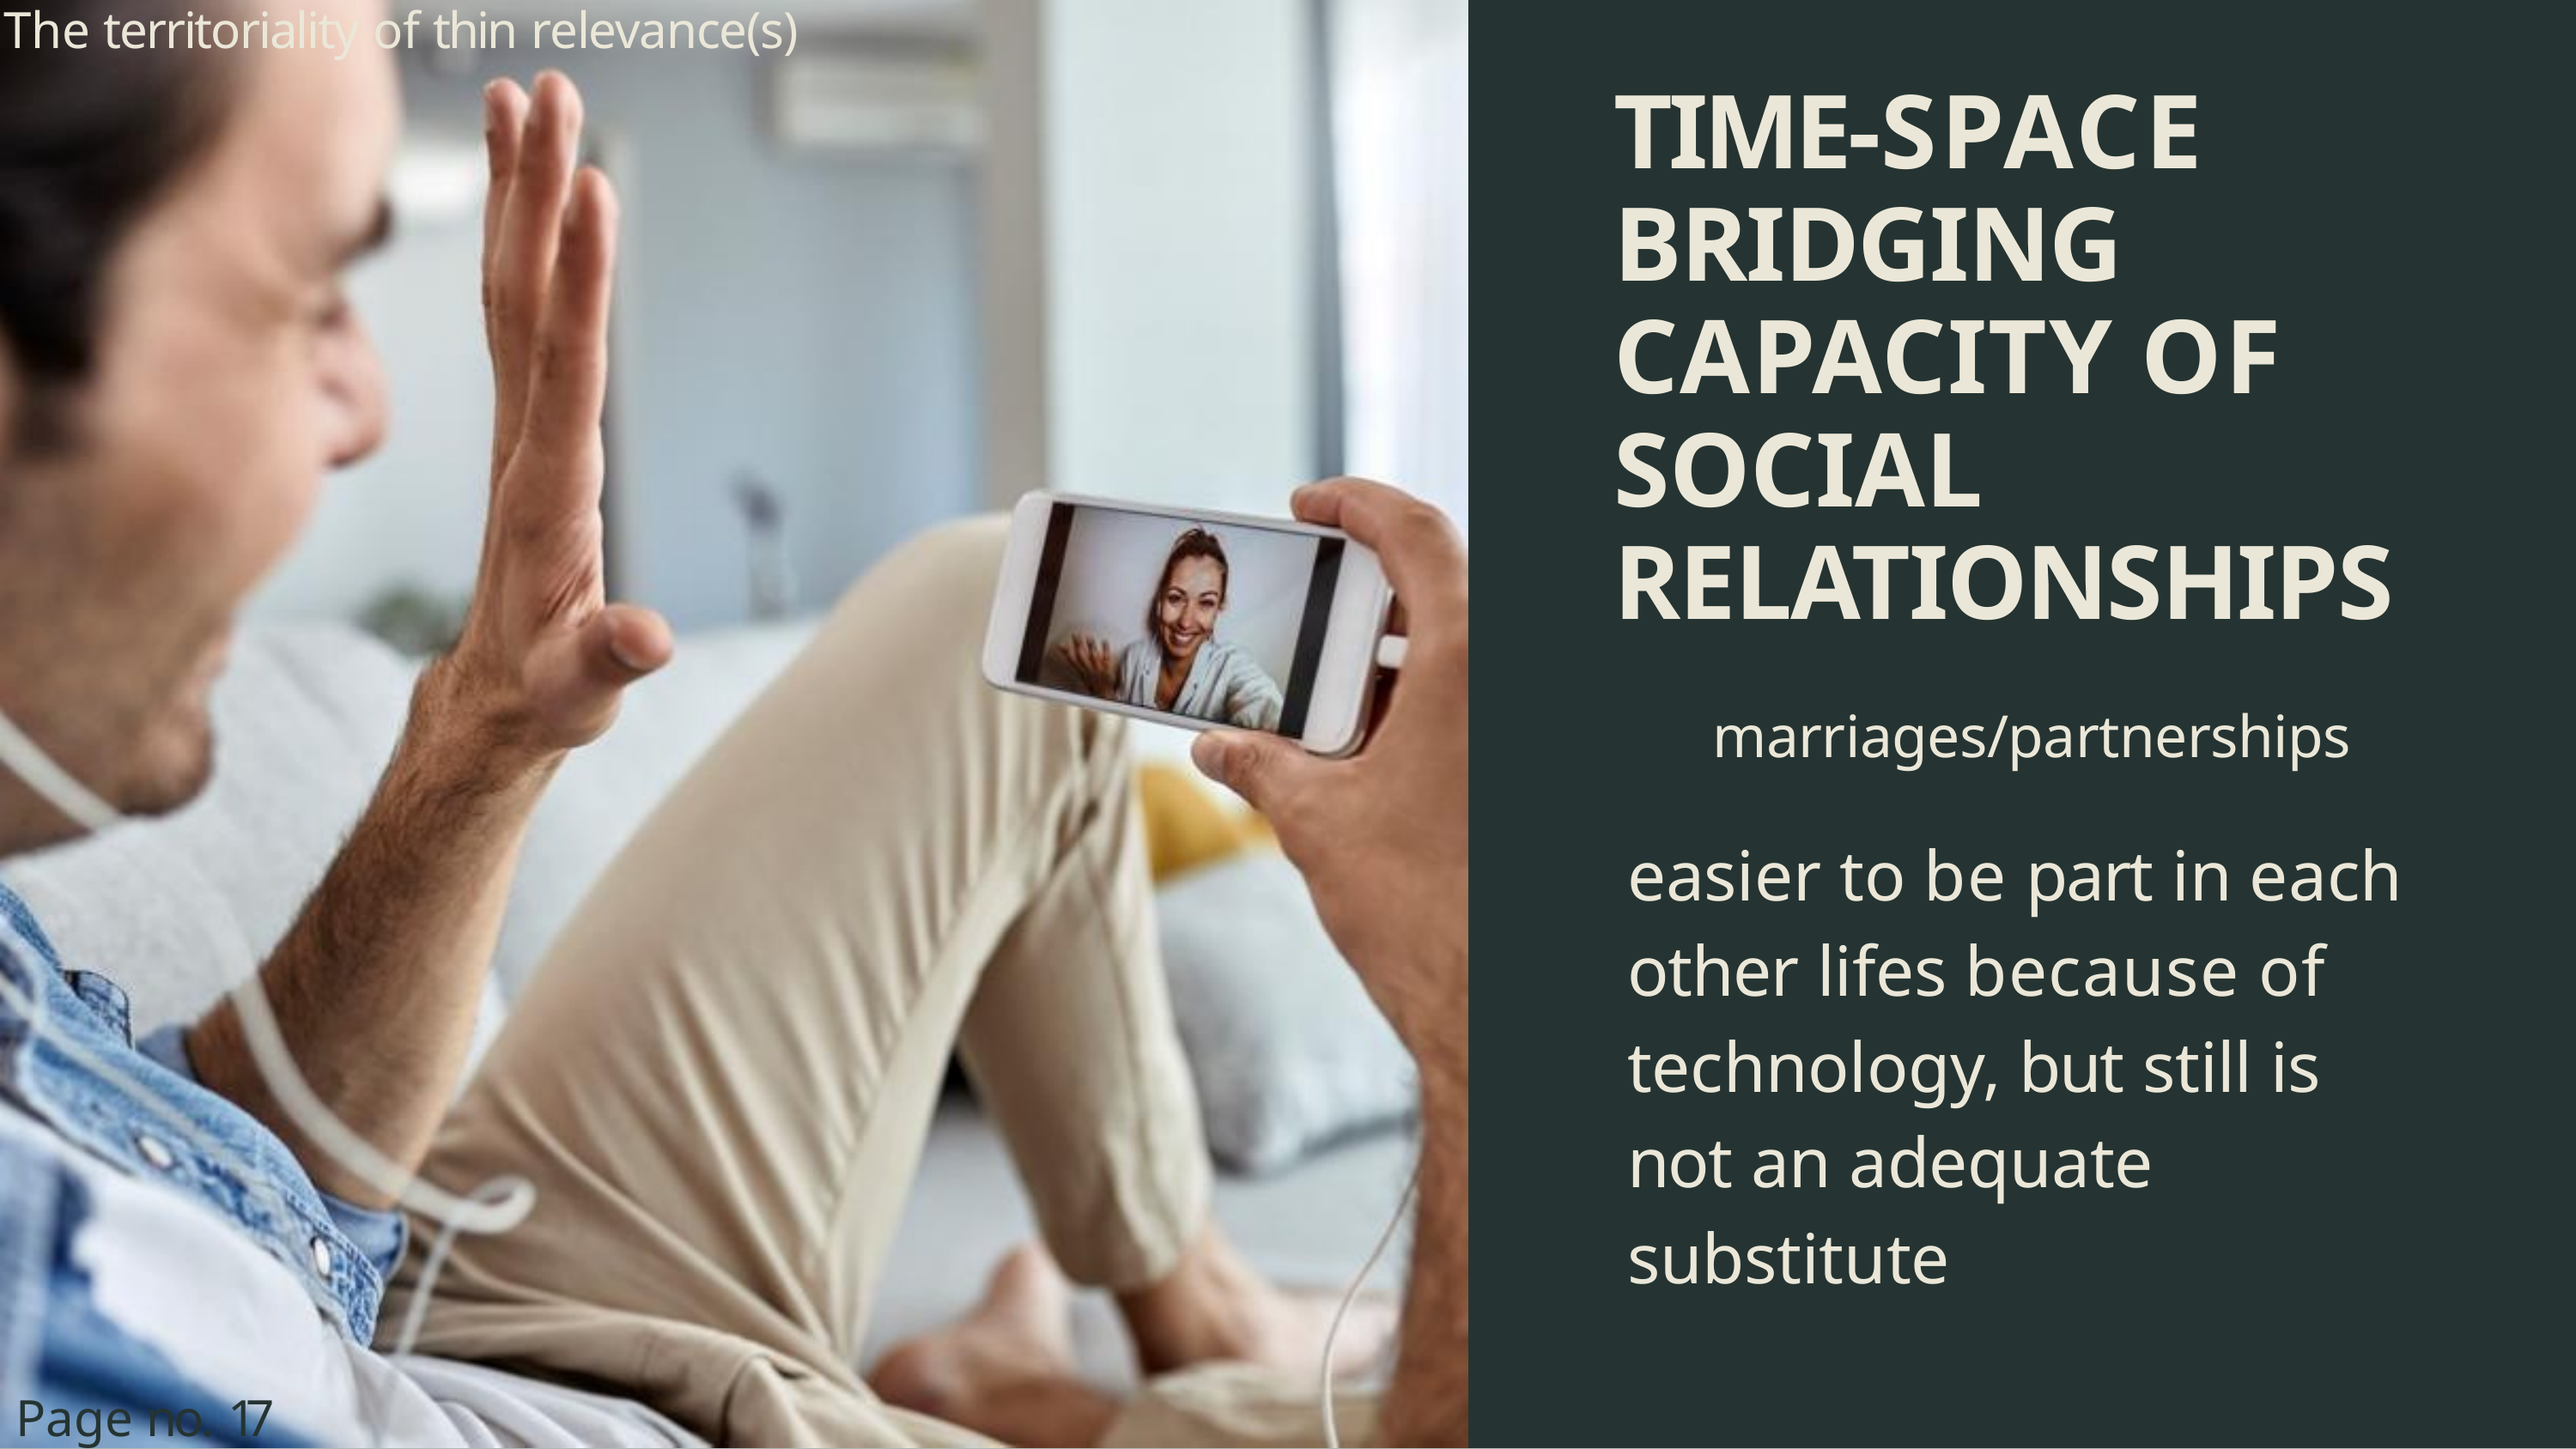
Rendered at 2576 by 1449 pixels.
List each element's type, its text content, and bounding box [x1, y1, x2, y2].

picture [0, 0, 1468, 1448]
text_box TIME-SPACE BRIDGING CAPACITY OF SOCIAL RELATIONSHIPS marriages/partnerships easier to be part in each other lifes because of technology, but still is not an adequate substitute [1612, 61, 2451, 1298]
